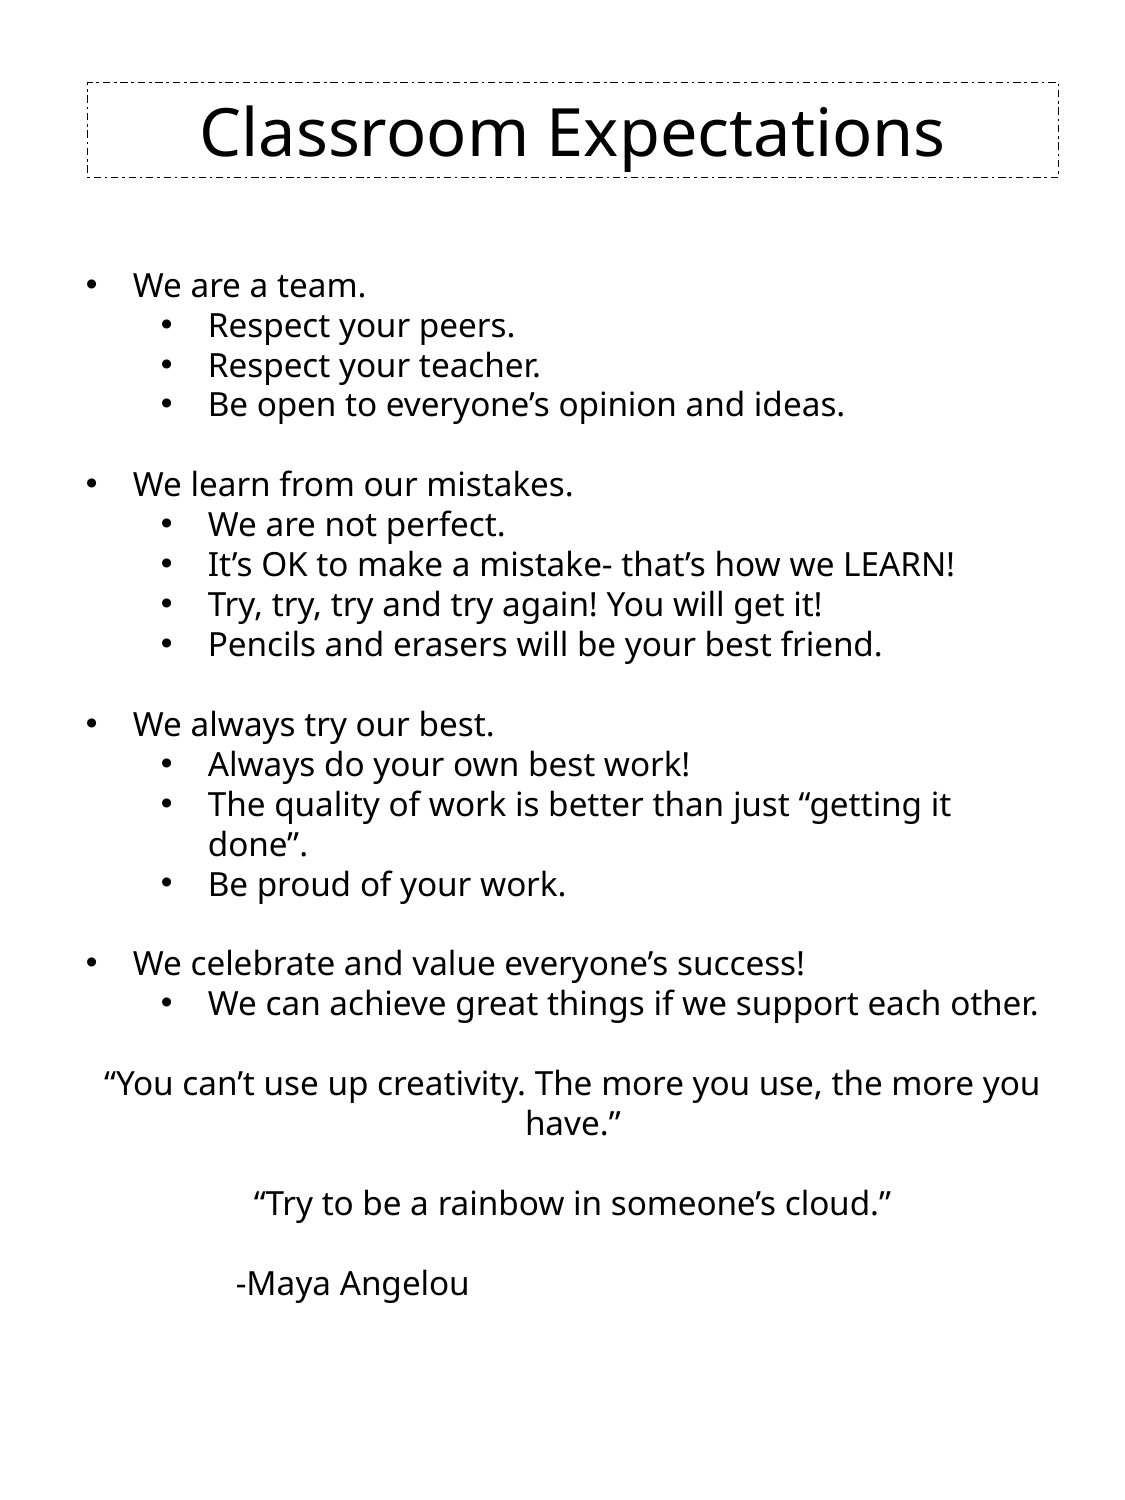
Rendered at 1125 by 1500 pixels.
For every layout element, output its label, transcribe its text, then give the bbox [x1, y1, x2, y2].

text_box We are a team. Respect your peers. Respect your teacher. Be open to everyone’s opinion and ideas. We learn from our mistakes. We are not perfect. It’s OK to make a mistake- that’s how we LEARN! Try, try, try and try again! You will get it! Pencils and erasers will be your best friend. We always try our best. Always do your own best work! The quality of work is better than just “getting it done”. Be proud of your work. We celebrate and value everyone’s success! We can achieve great things if we support each other. “You can’t use up creativity. The more you use, the more you have.” “Try to be a rainbow in someone’s cloud.” -Maya Angelou [71, 256, 1075, 1355]
text_box Classroom Expectations [87, 82, 1059, 178]
